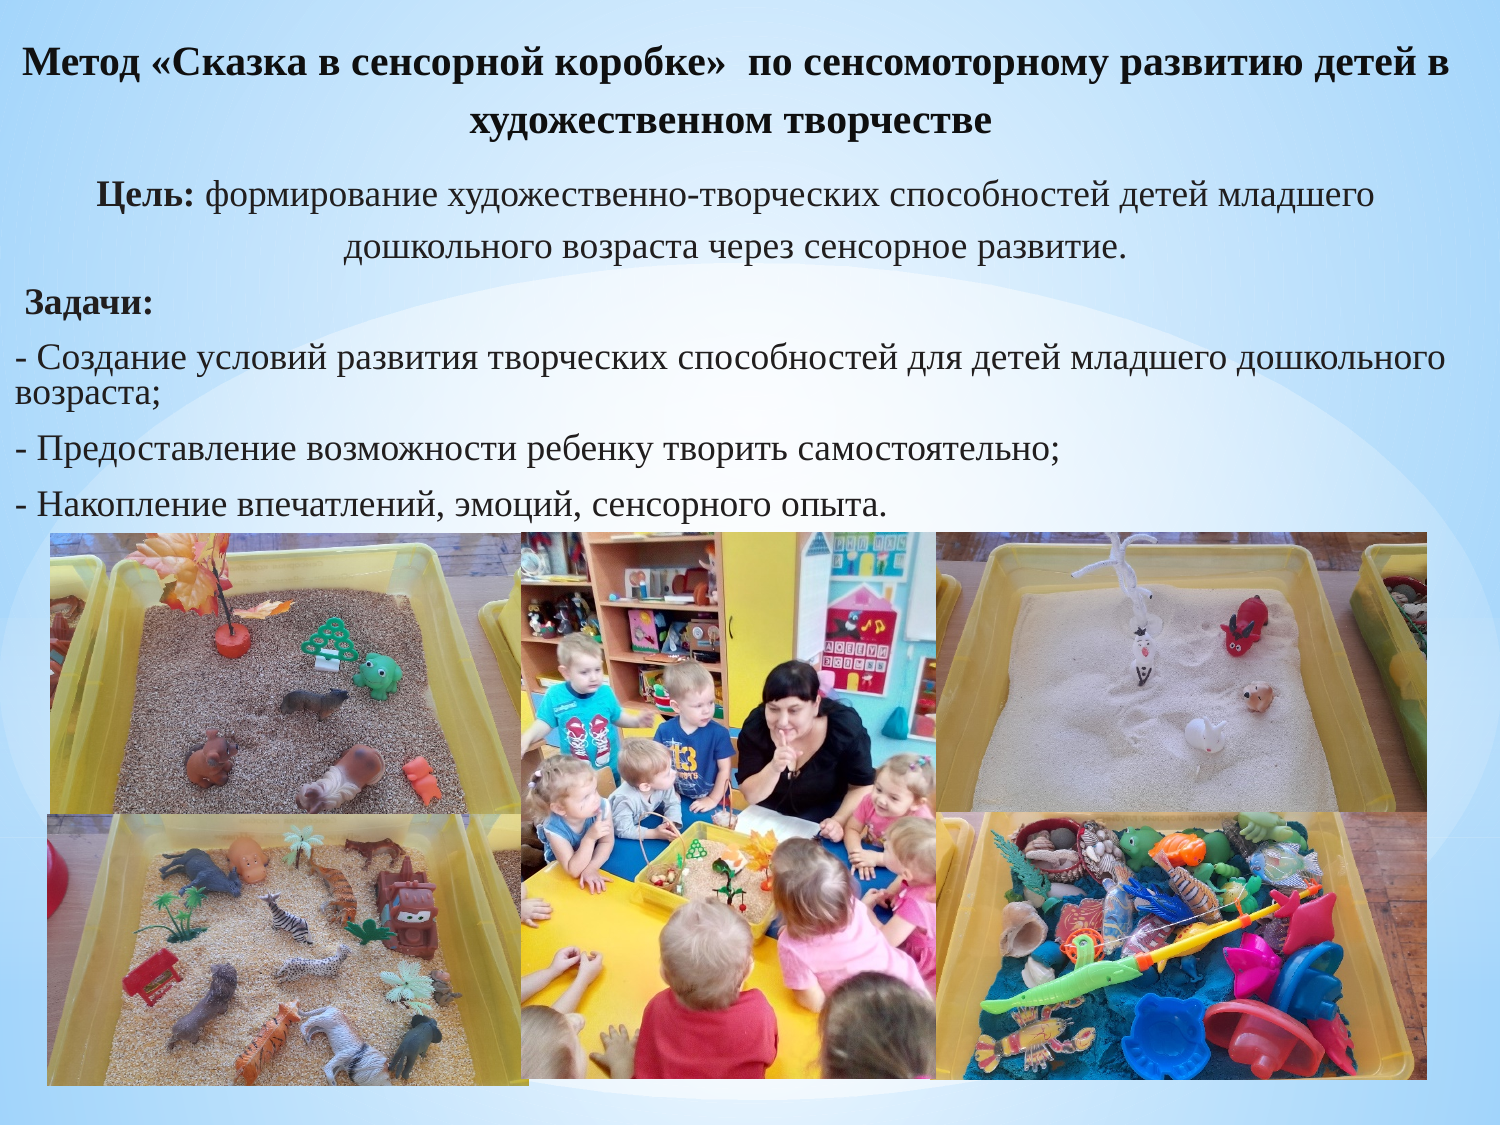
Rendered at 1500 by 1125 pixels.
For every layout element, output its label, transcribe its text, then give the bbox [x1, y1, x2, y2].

picture [1061, 1076, 1069, 1081]
picture [1098, 1063, 1103, 1071]
text_box Метод «Сказка в сенсорной коробке» по сенсомоторному развитию детей в художественном творчестве Цель: формирование художественно-творческих способностей детей младшего дошкольного возраста через сенсорное развитие. Задачи: - Создание условий развития творческих способностей для детей младшего дошкольного возраста; - Предоставление возможности ребенку творить самостоятельно; - Накопление впечатлений, эмоций, сенсорного опыта. [0, 19, 1473, 532]
picture [47, 531, 1427, 1086]
picture [1108, 1009, 1115, 1015]
